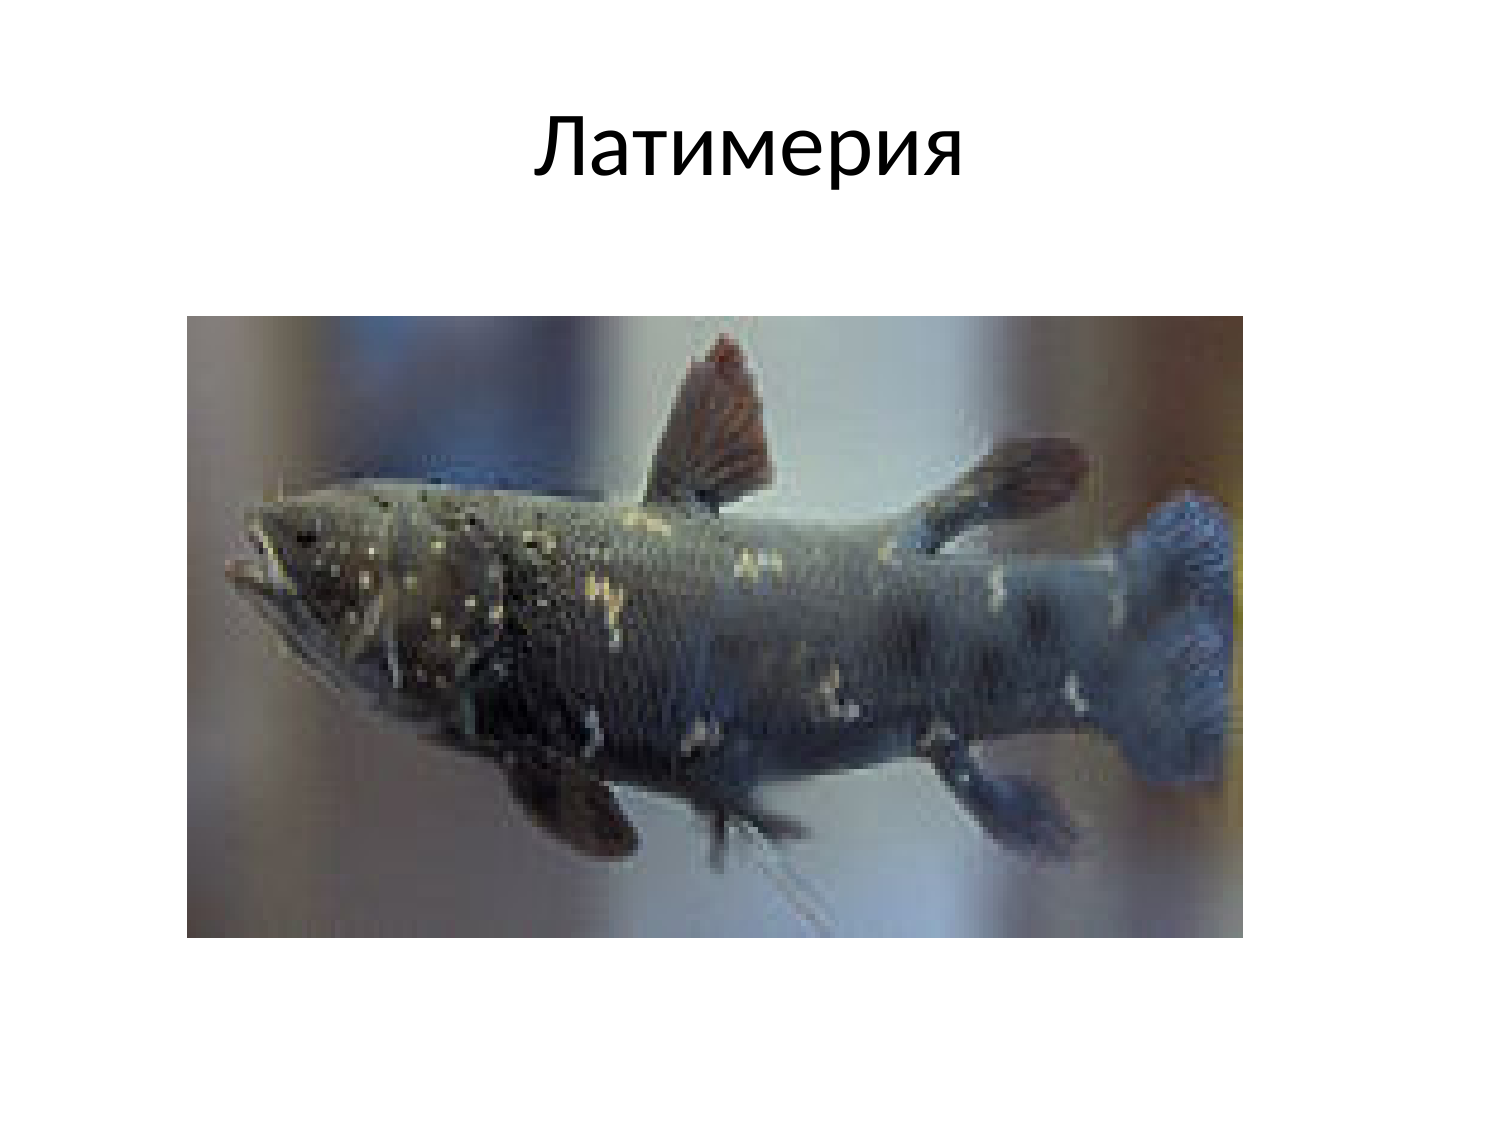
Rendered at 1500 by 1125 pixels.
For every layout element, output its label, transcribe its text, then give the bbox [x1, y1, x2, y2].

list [187, 316, 1243, 938]
title Латимерия [75, 45, 1425, 233]
